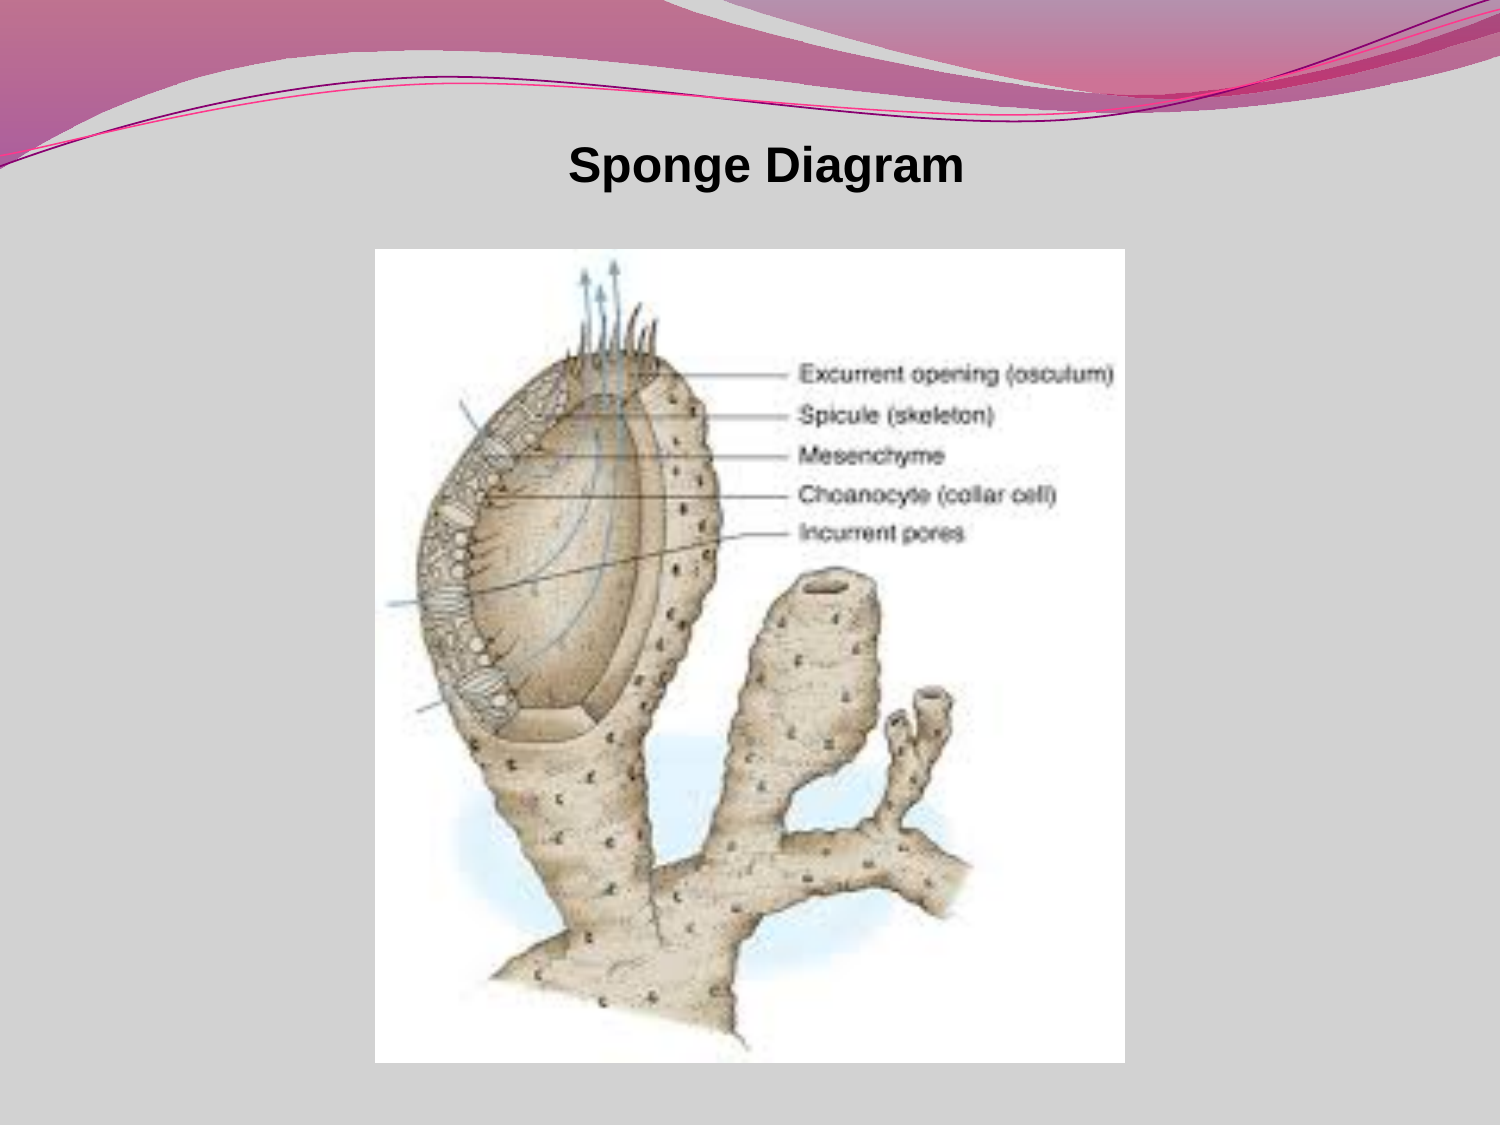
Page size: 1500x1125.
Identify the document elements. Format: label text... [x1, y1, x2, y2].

text_box Sponge Diagram [374, 124, 1113, 200]
picture [374, 249, 1126, 1063]
